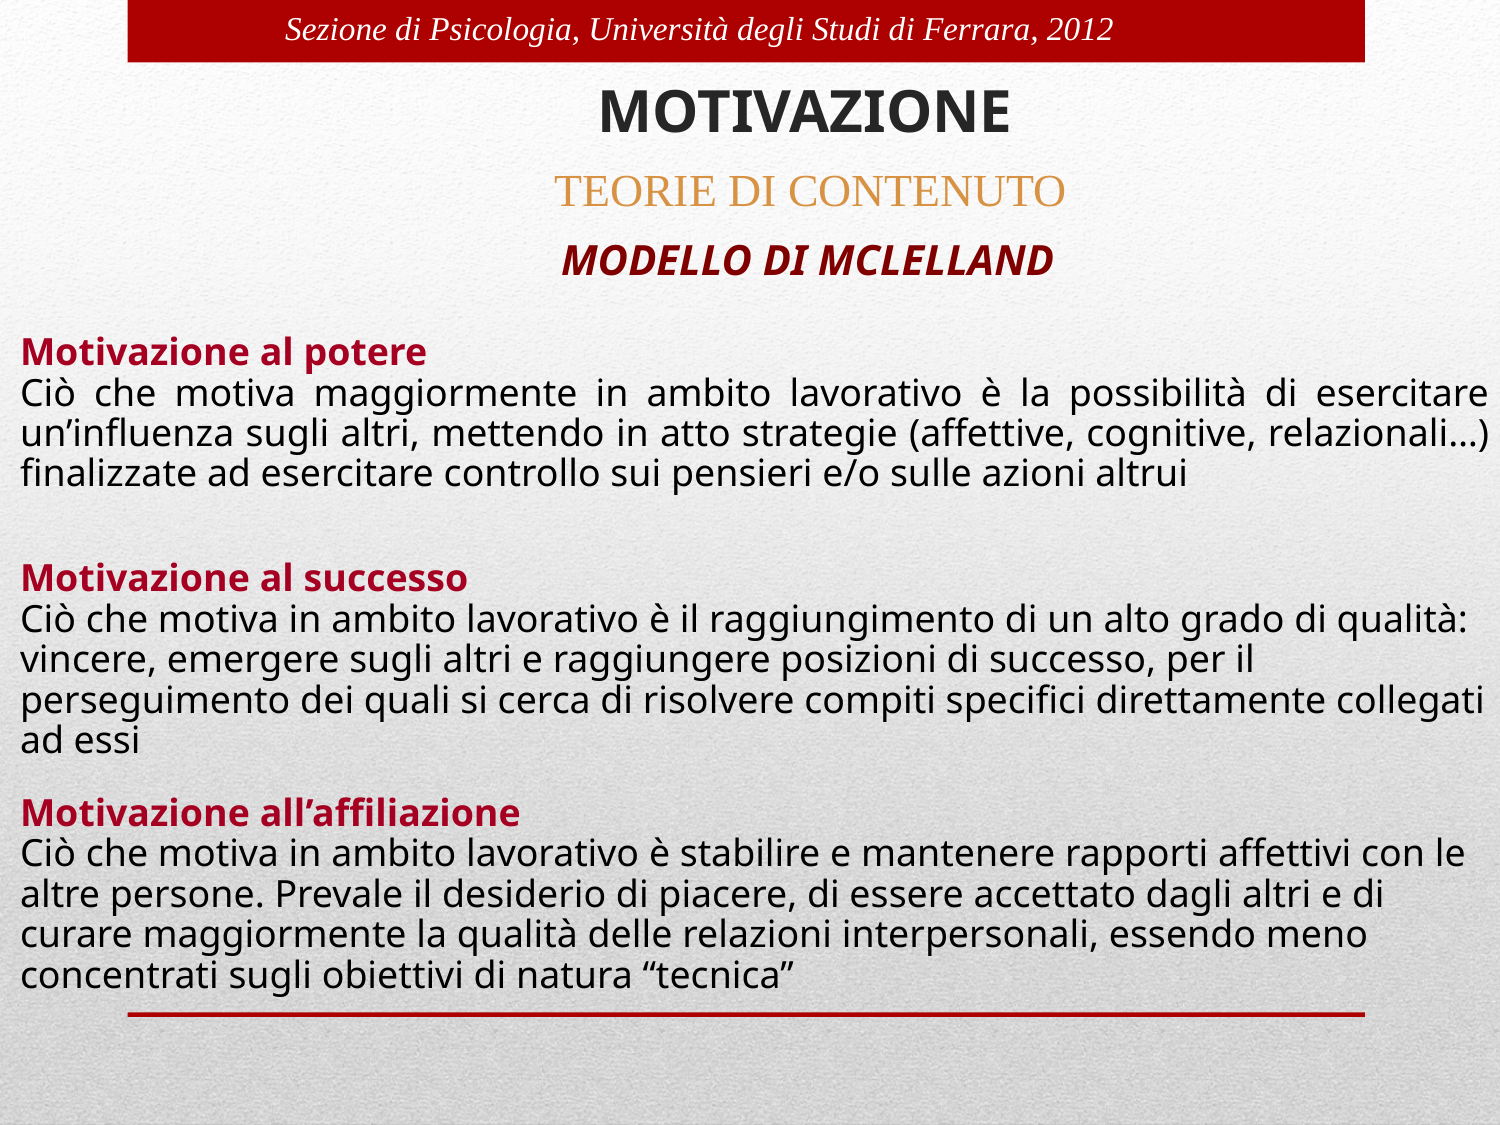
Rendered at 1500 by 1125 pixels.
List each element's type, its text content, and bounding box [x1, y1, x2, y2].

text_box Motivazione al potere Ciò che motiva maggiormente in ambito lavorativo è la possibilità di esercitare un’influenza sugli altri, mettendo in atto strategie (affettive, cognitive, relazionali…) finalizzate ad esercitare controllo sui pensieri e/o sulle azioni altrui [5, 325, 1500, 503]
text_box TEORIE DI CONTENUTO [539, 153, 1082, 224]
text_box MODELLO DI MCLELLAND [122, 226, 1493, 292]
text_box Motivazione all’affiliazione Ciò che motiva in ambito lavorativo è stabilire e mantenere rapporti affettivi con le altre persone. Prevale il desiderio di piacere, di essere accettato dagli altri e di curare maggiormente la qualità delle relazioni interpersonali, essendo meno concentrati sugli obiettivi di natura “tecnica” [5, 786, 1500, 1004]
title MOTIVAZIONE [129, 45, 1481, 152]
text_box Motivazione al successo Ciò che motiva in ambito lavorativo è il raggiungimento di un alto grado di qualità: vincere, emergere sugli altri e raggiungere posizioni di successo, per il perseguimento dei quali si cerca di risolvere compiti specifici direttamente collegati ad essi [5, 552, 1500, 770]
